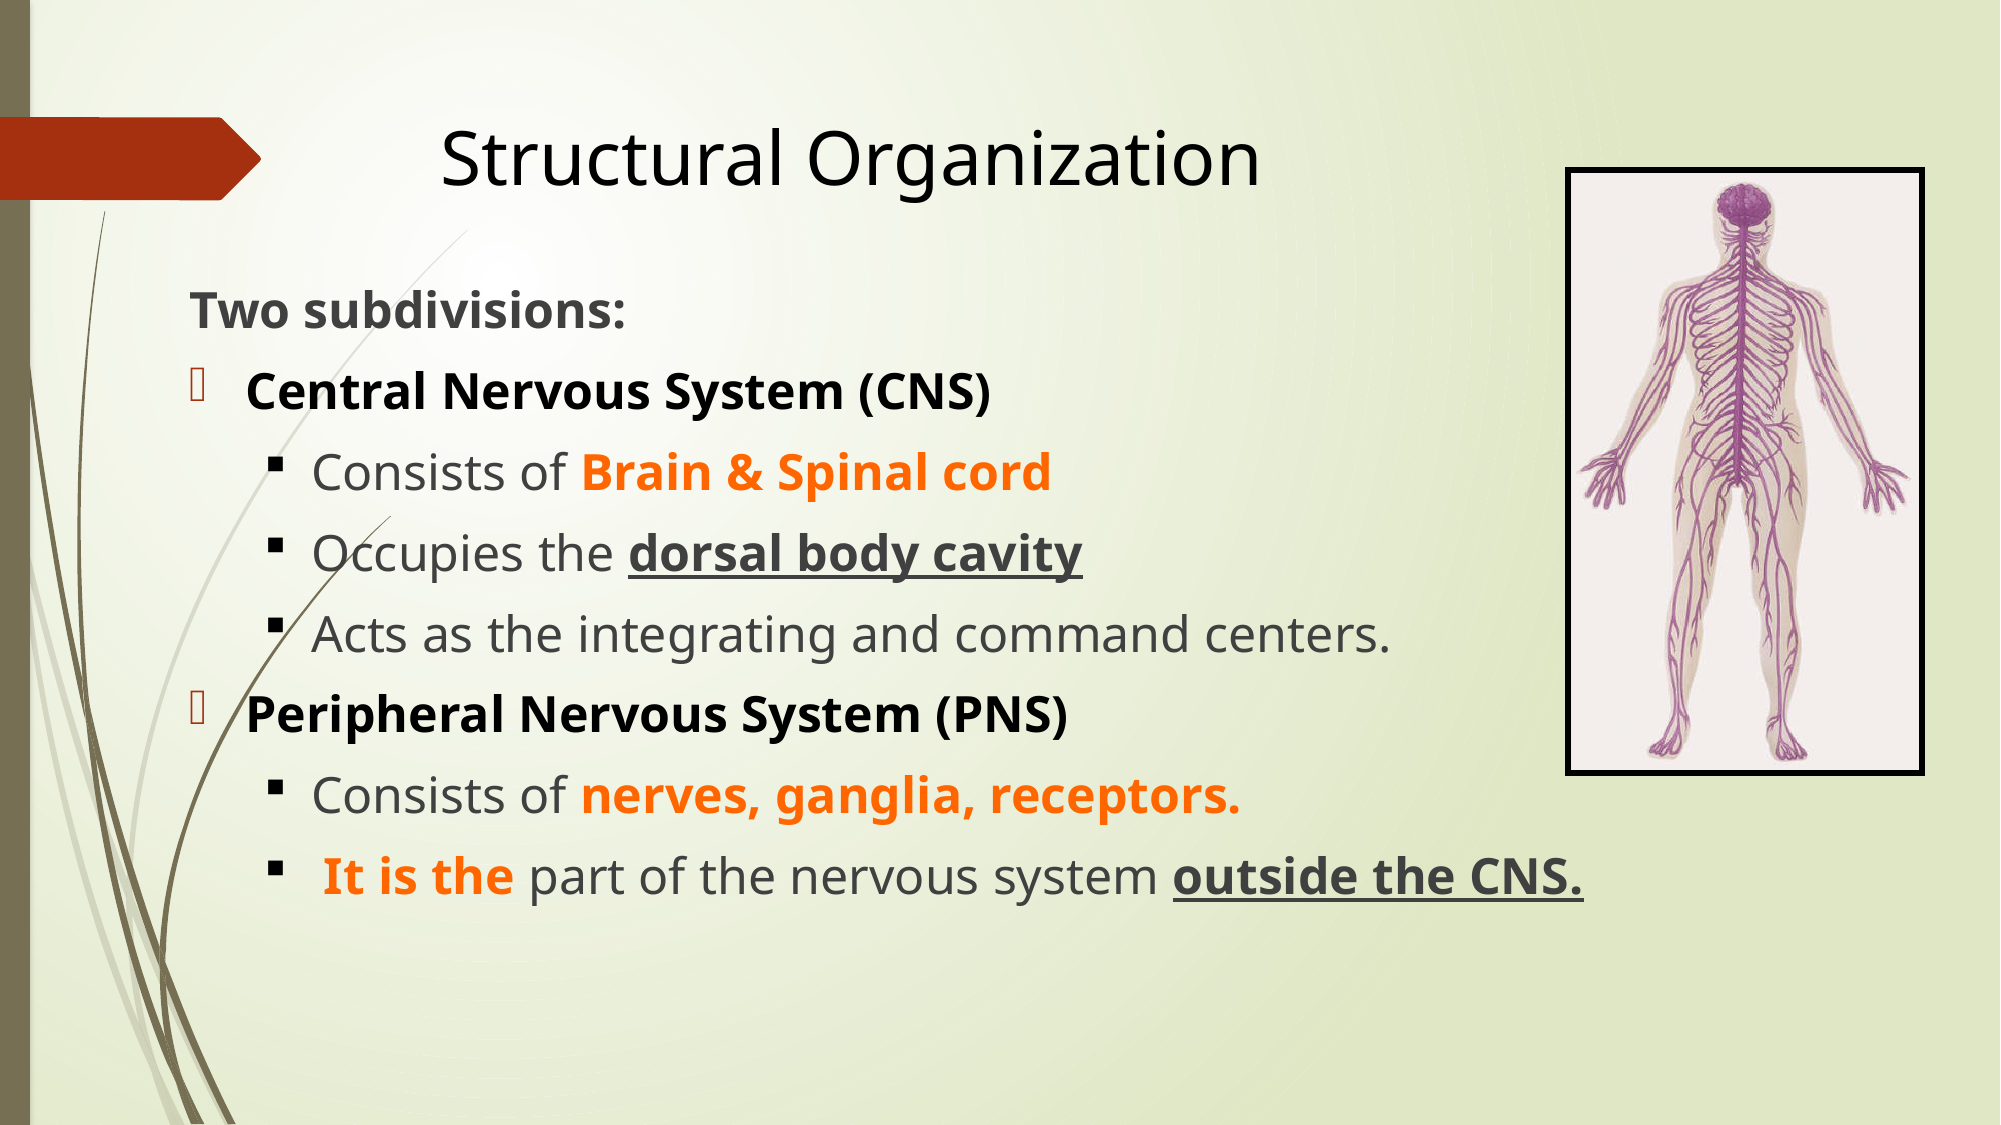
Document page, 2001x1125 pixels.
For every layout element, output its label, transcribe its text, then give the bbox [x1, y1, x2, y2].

title Structural Organization [425, 102, 1888, 271]
list Two subdivisions: Central Nervous System (CNS) Consists of Brain & Spinal cord Occupies the dorsal body cavity Acts as the integrating and command centers. Peripheral Nervous System (PNS) Consists of nerves, ganglia, receptors. It is the part of the nervous system outside the CNS. [174, 271, 1636, 1047]
picture [1570, 173, 1920, 770]
